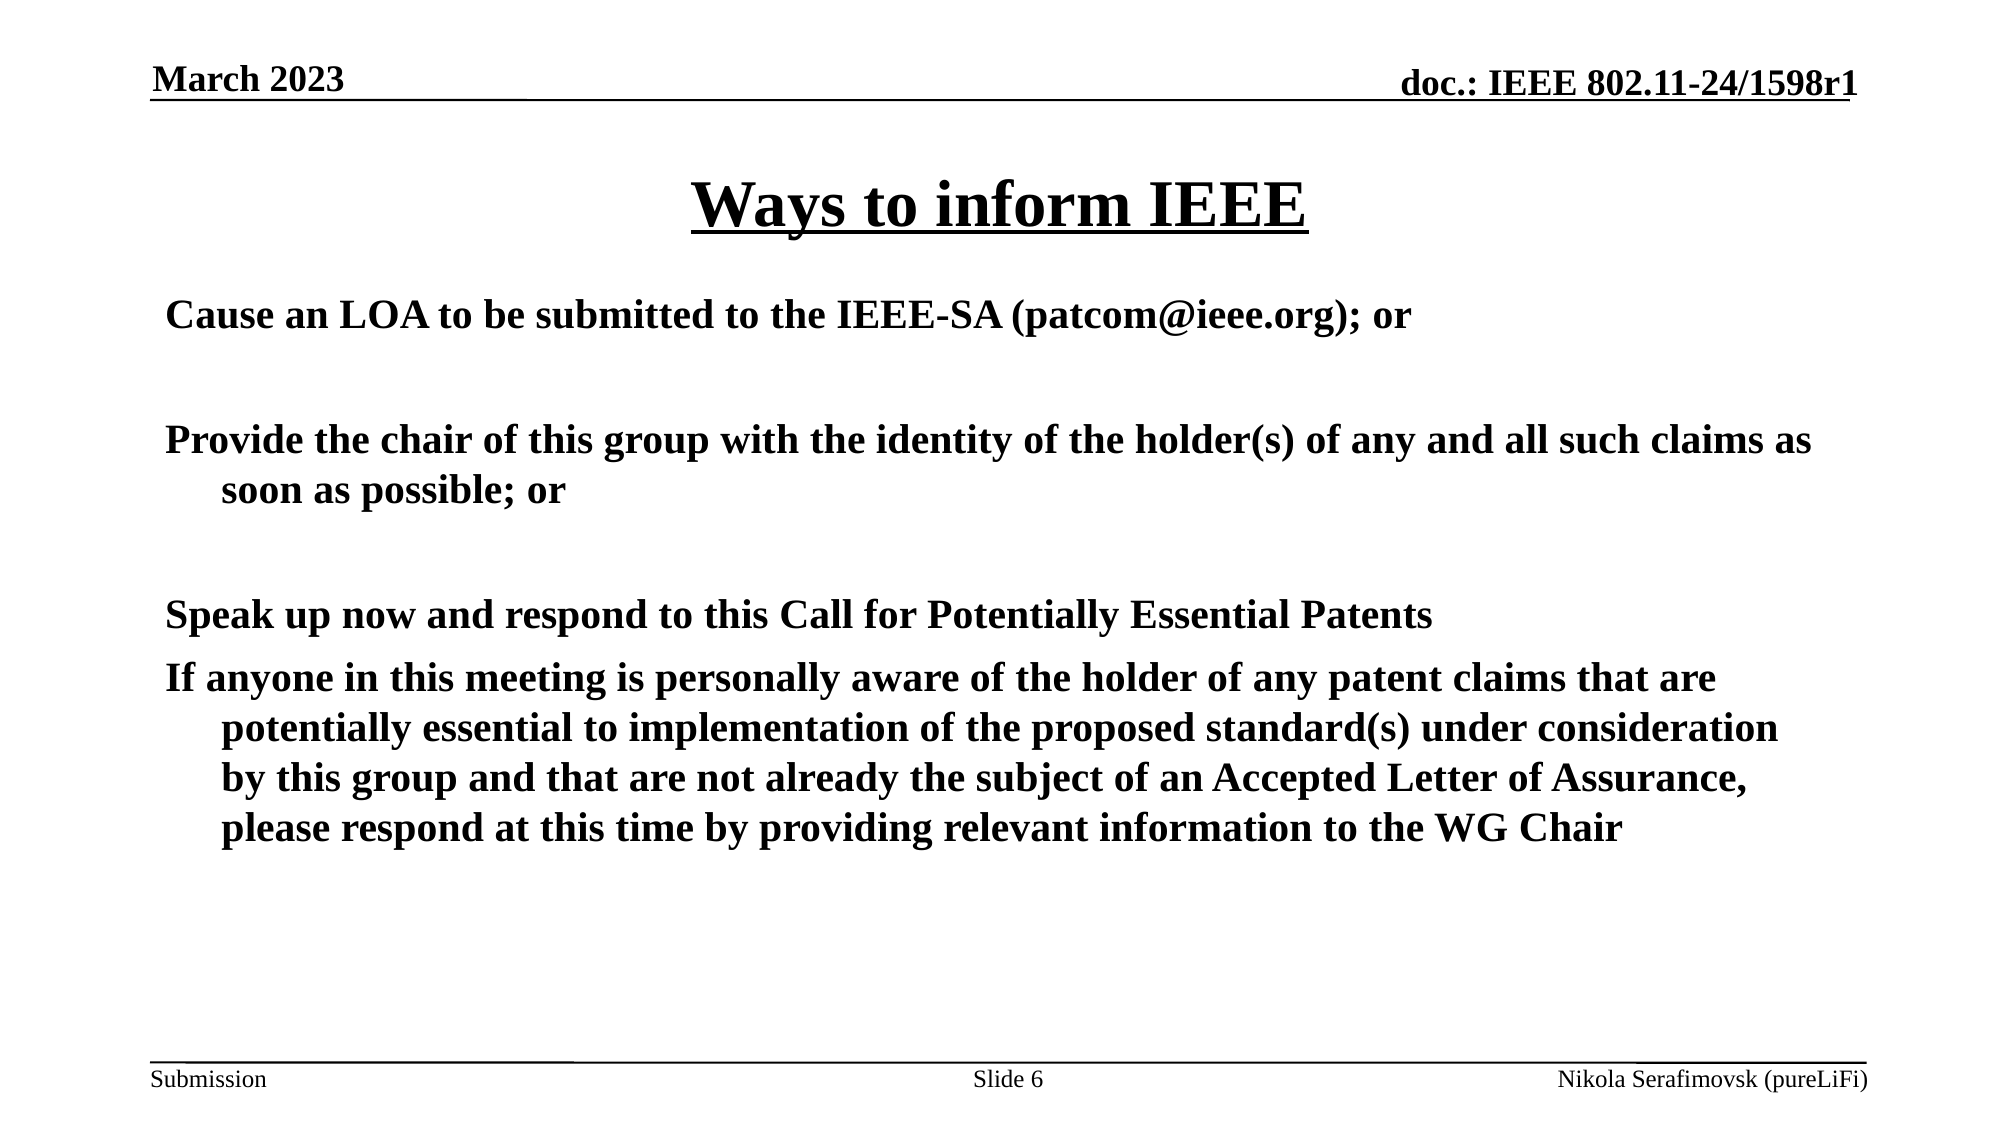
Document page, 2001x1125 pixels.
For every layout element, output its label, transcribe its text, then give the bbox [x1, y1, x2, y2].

slide_number Slide 6 [950, 1061, 1067, 1123]
title Ways to inform IEEE [149, 112, 1850, 278]
footer Nikola Serafimovsk (pureLiFi) [1171, 1061, 1869, 1093]
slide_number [152, 54, 563, 100]
list Cause an LOA to be submitted to the IEEE-SA (patcom@ieee.org); or Provide the chair of this group with the identity of the holder(s) of any and all such claims as soon as possible; or Speak up now and respond to this Call for Potentially Essential Patents If anyone in this meeting is personally aware of the holder of any patent claims that are potentially essential to implementation of the proposed standard(s) under consideration by this group and that are not already the subject of an Accepted Letter of Assurance, please respond at this time by providing relevant information to the WG Chair [149, 278, 1850, 954]
